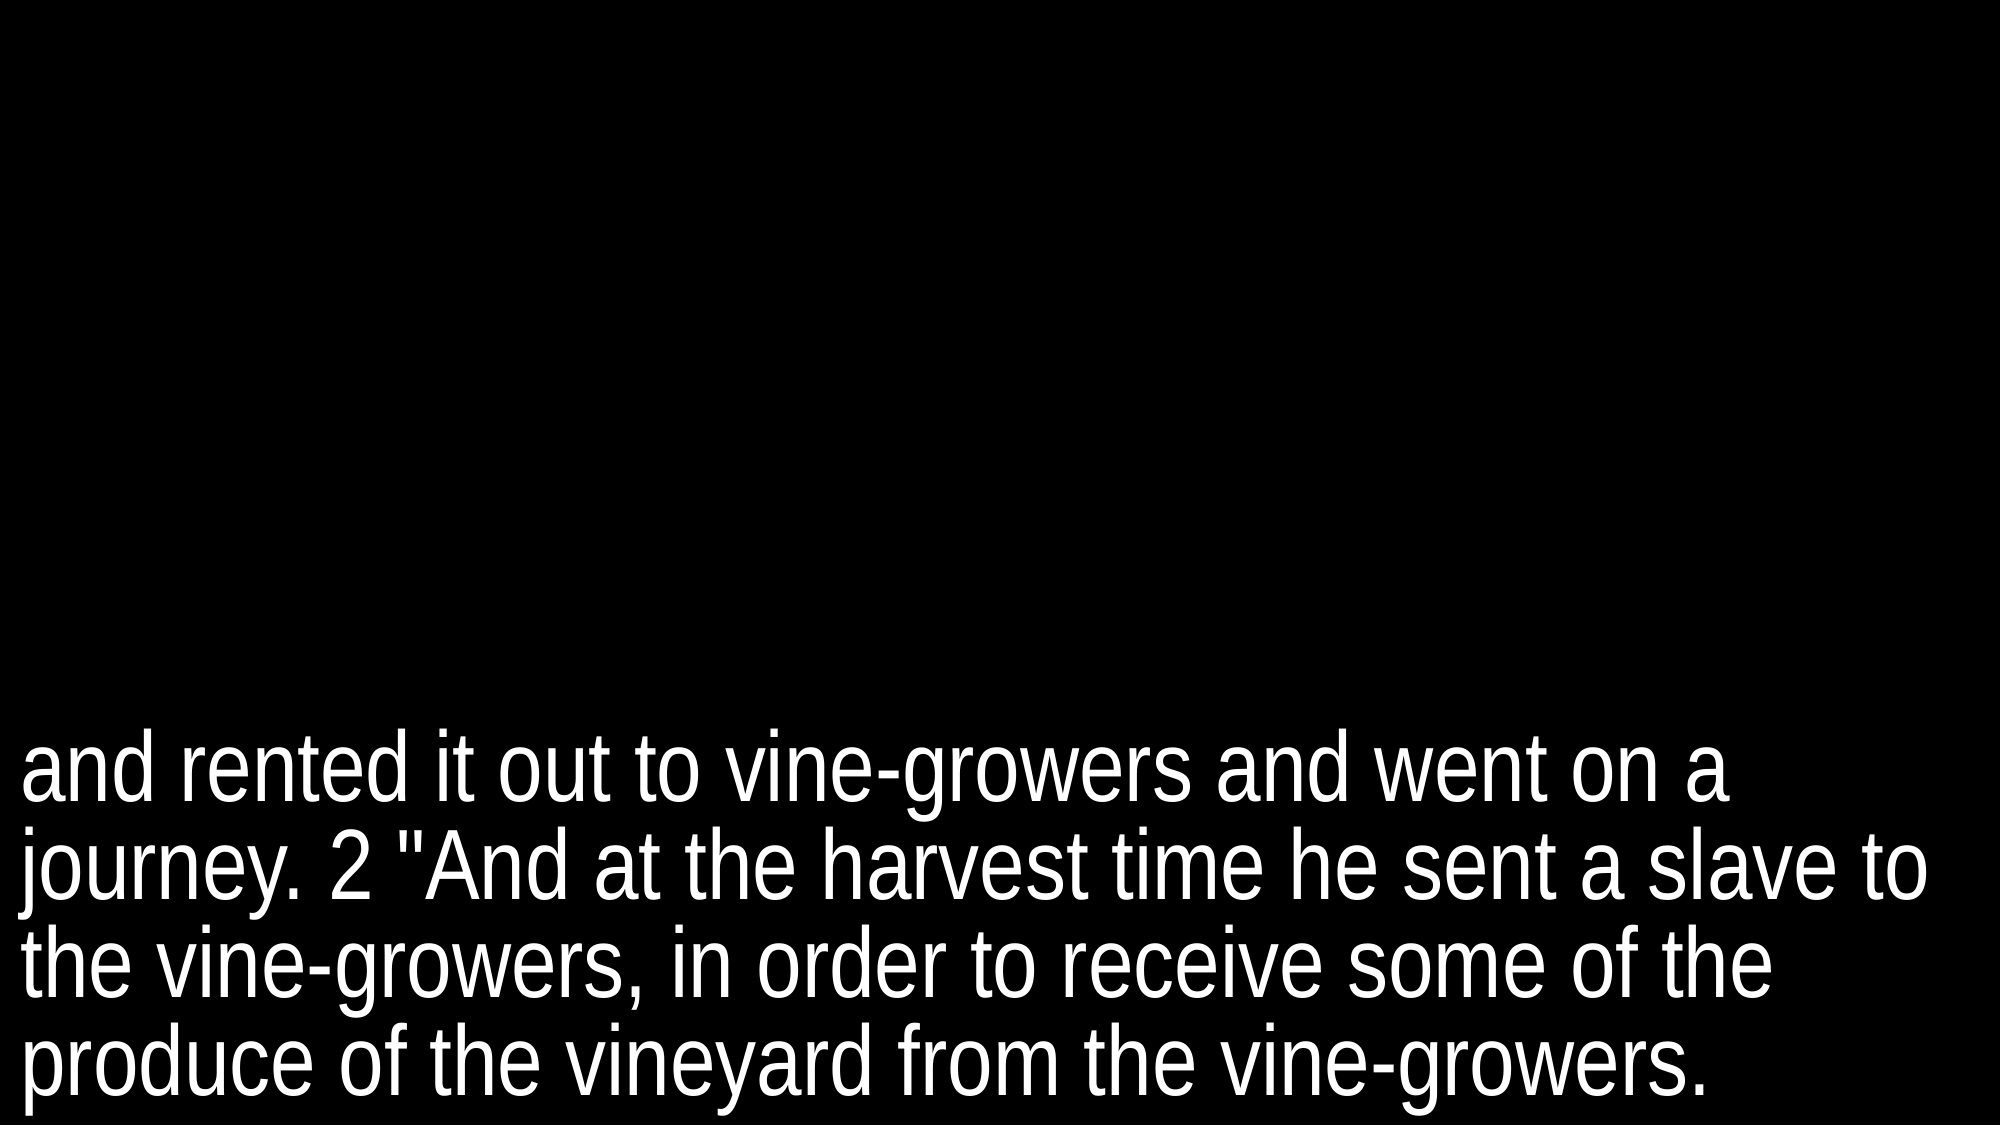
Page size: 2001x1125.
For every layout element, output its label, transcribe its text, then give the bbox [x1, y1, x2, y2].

text_box and rented it out to vine-growers and went on a journey. 2 "And at the harvest time he sent a slave to the vine-growers, in order to receive some of the produce of the vineyard from the vine-growers. [0, 708, 2000, 1125]
